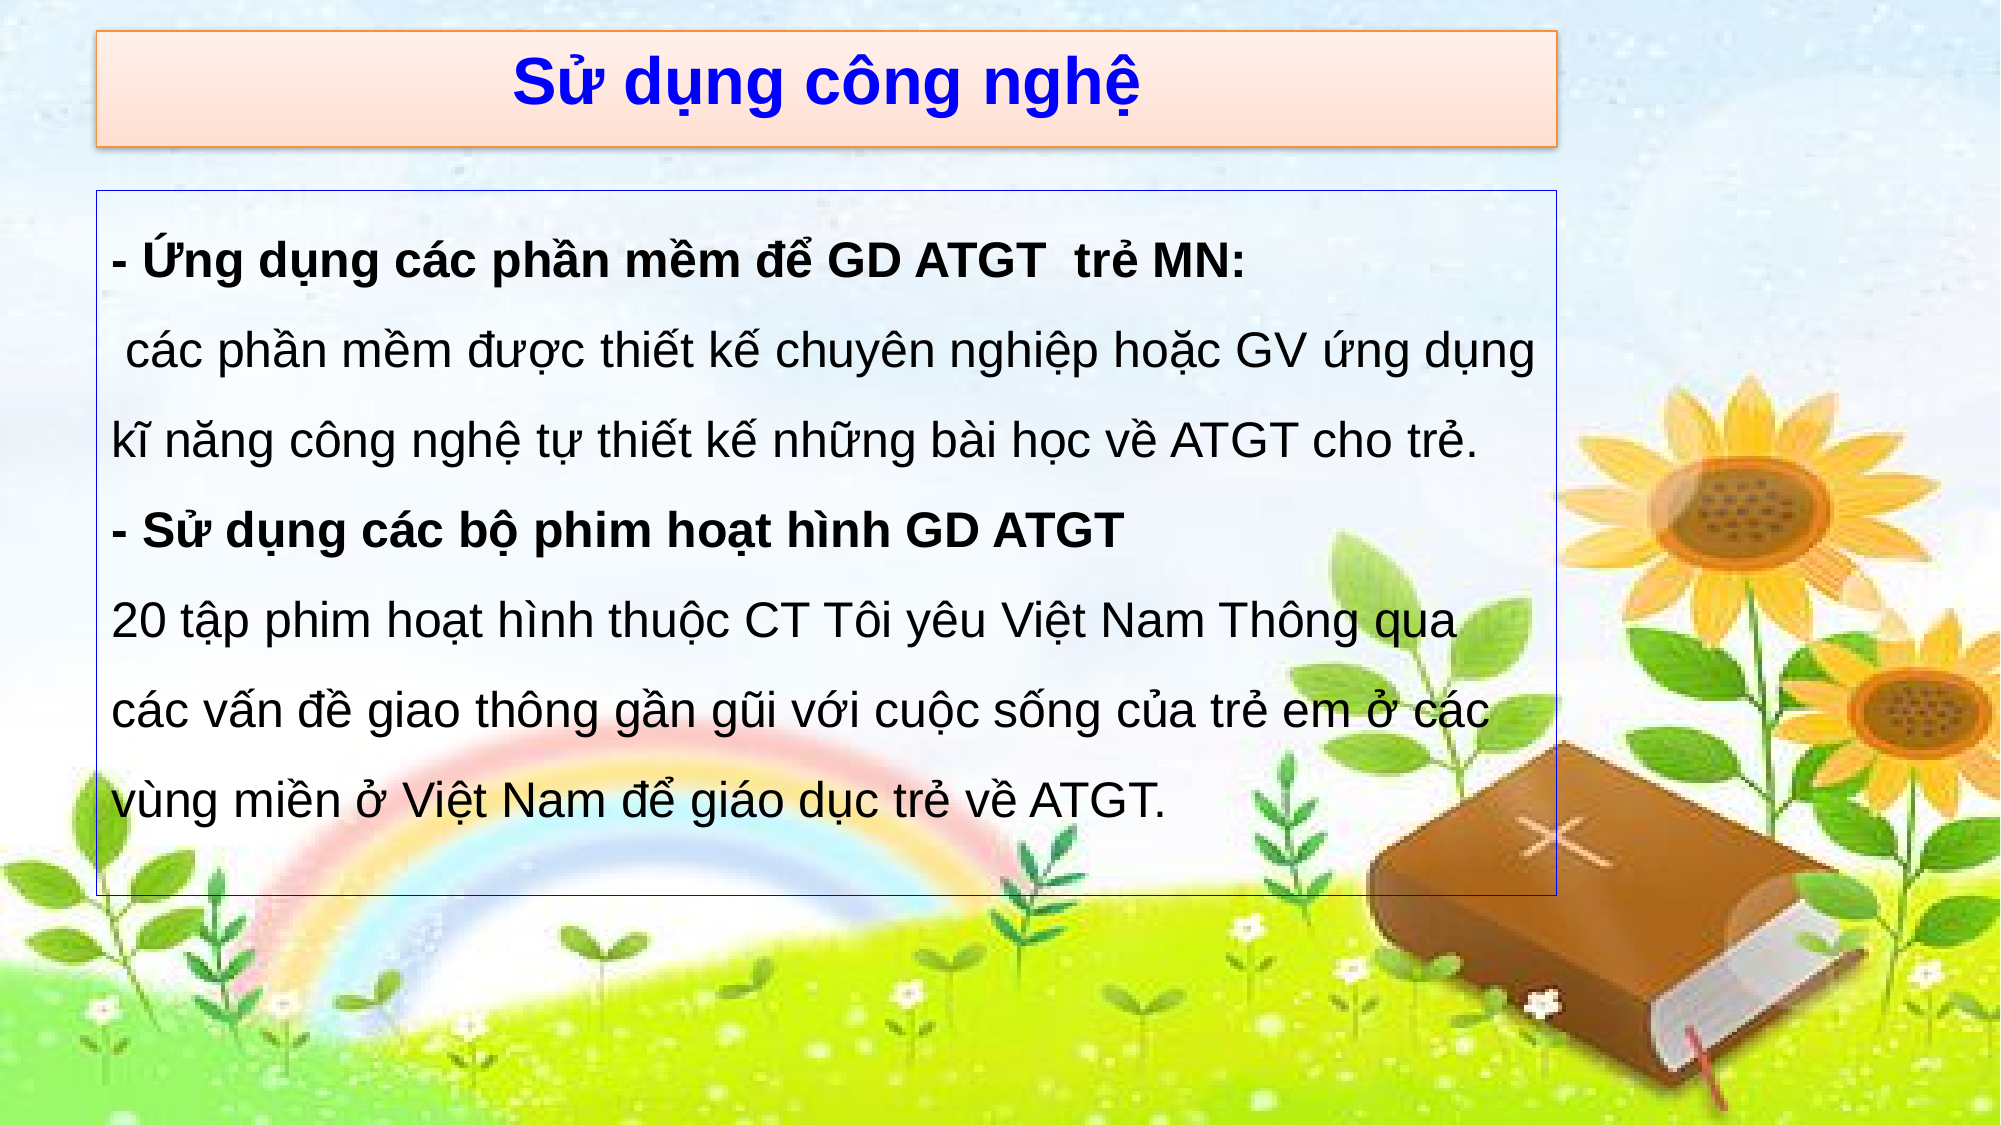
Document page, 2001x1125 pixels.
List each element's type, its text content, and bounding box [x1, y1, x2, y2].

text_box Sử dụng công nghệ [96, 30, 1558, 148]
text_box - Ứng dụng các phần mềm để GD ATGT trẻ MN: các phần mềm được thiết kế chuyên nghiệp hoặc GV ứng dụng kĩ năng công nghệ tự thiết kế những bài học về ATGT cho trẻ. - Sử dụng các bộ phim hoạt hình GD ATGT 20 tập phim hoạt hình thuộc CT Tôi yêu Việt Nam Thông qua các vấn đề giao thông gần gũi với cuộc sống của trẻ em ở các vùng miền ở Việt Nam để giáo dục trẻ về ATGT. [96, 190, 1557, 896]
picture [0, 0, 2001, 1125]
